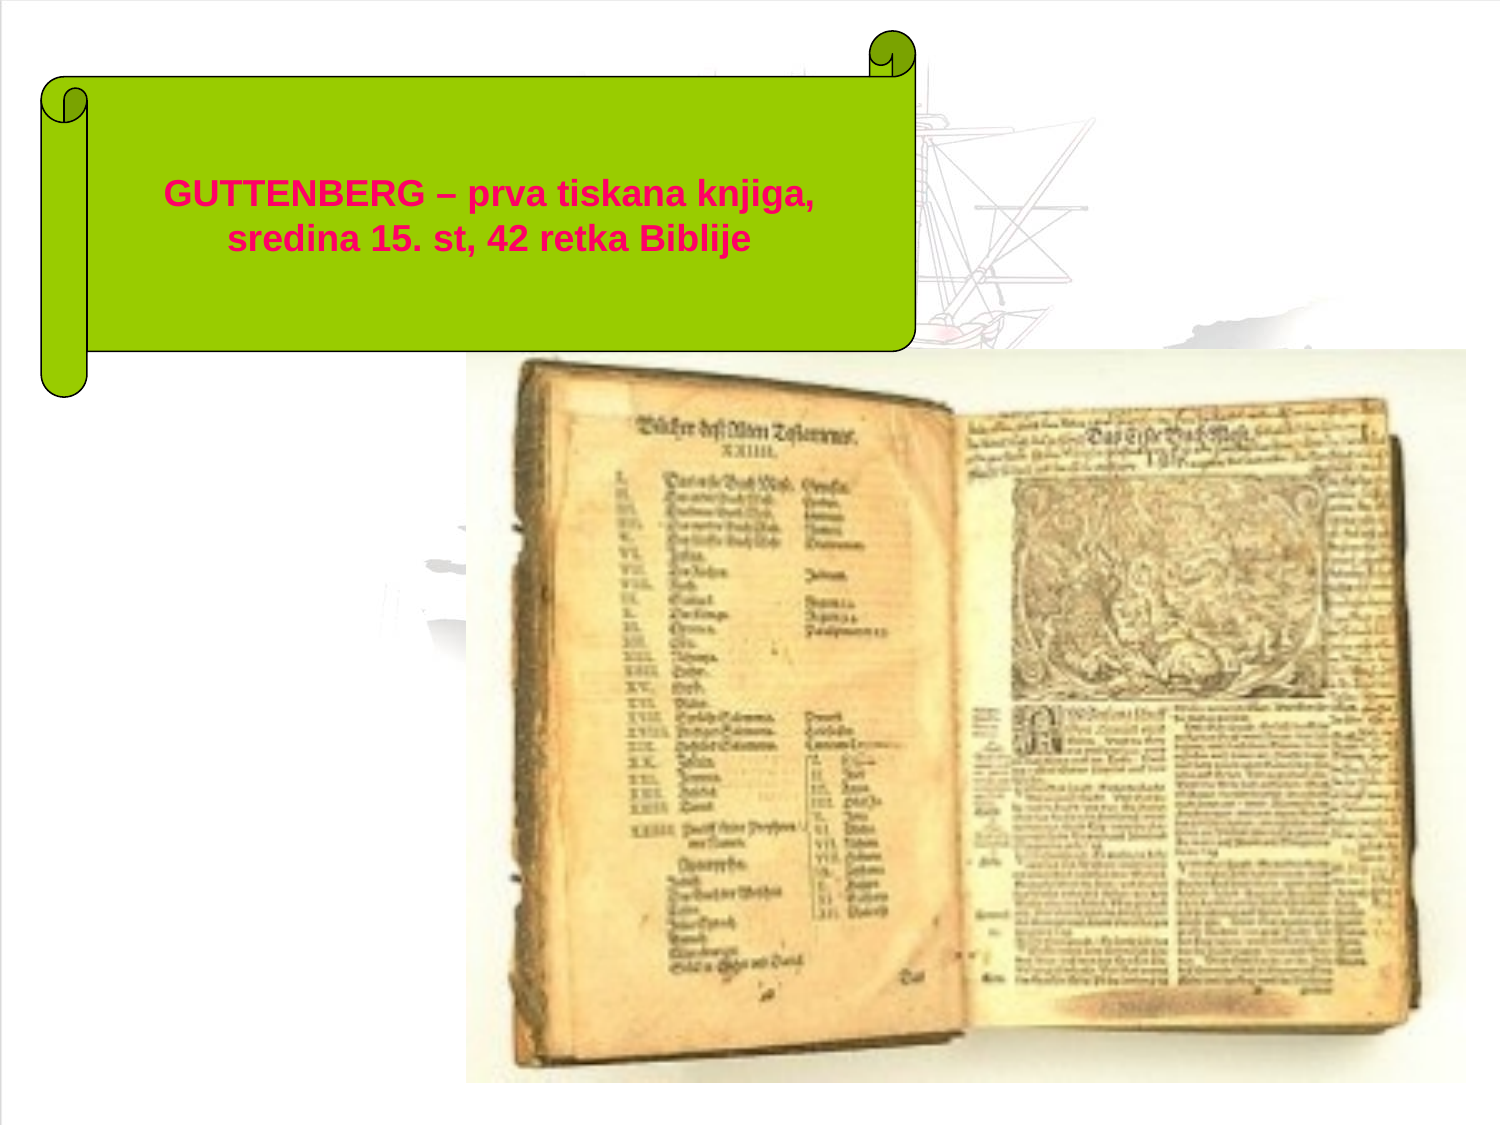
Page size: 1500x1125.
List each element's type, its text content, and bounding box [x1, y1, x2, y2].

text_box GUTTENBERG – prva tiskana knjiga, sredina 15. st, 42 retka Biblije [41, 30, 916, 398]
picture [0, 0, 1500, 1125]
